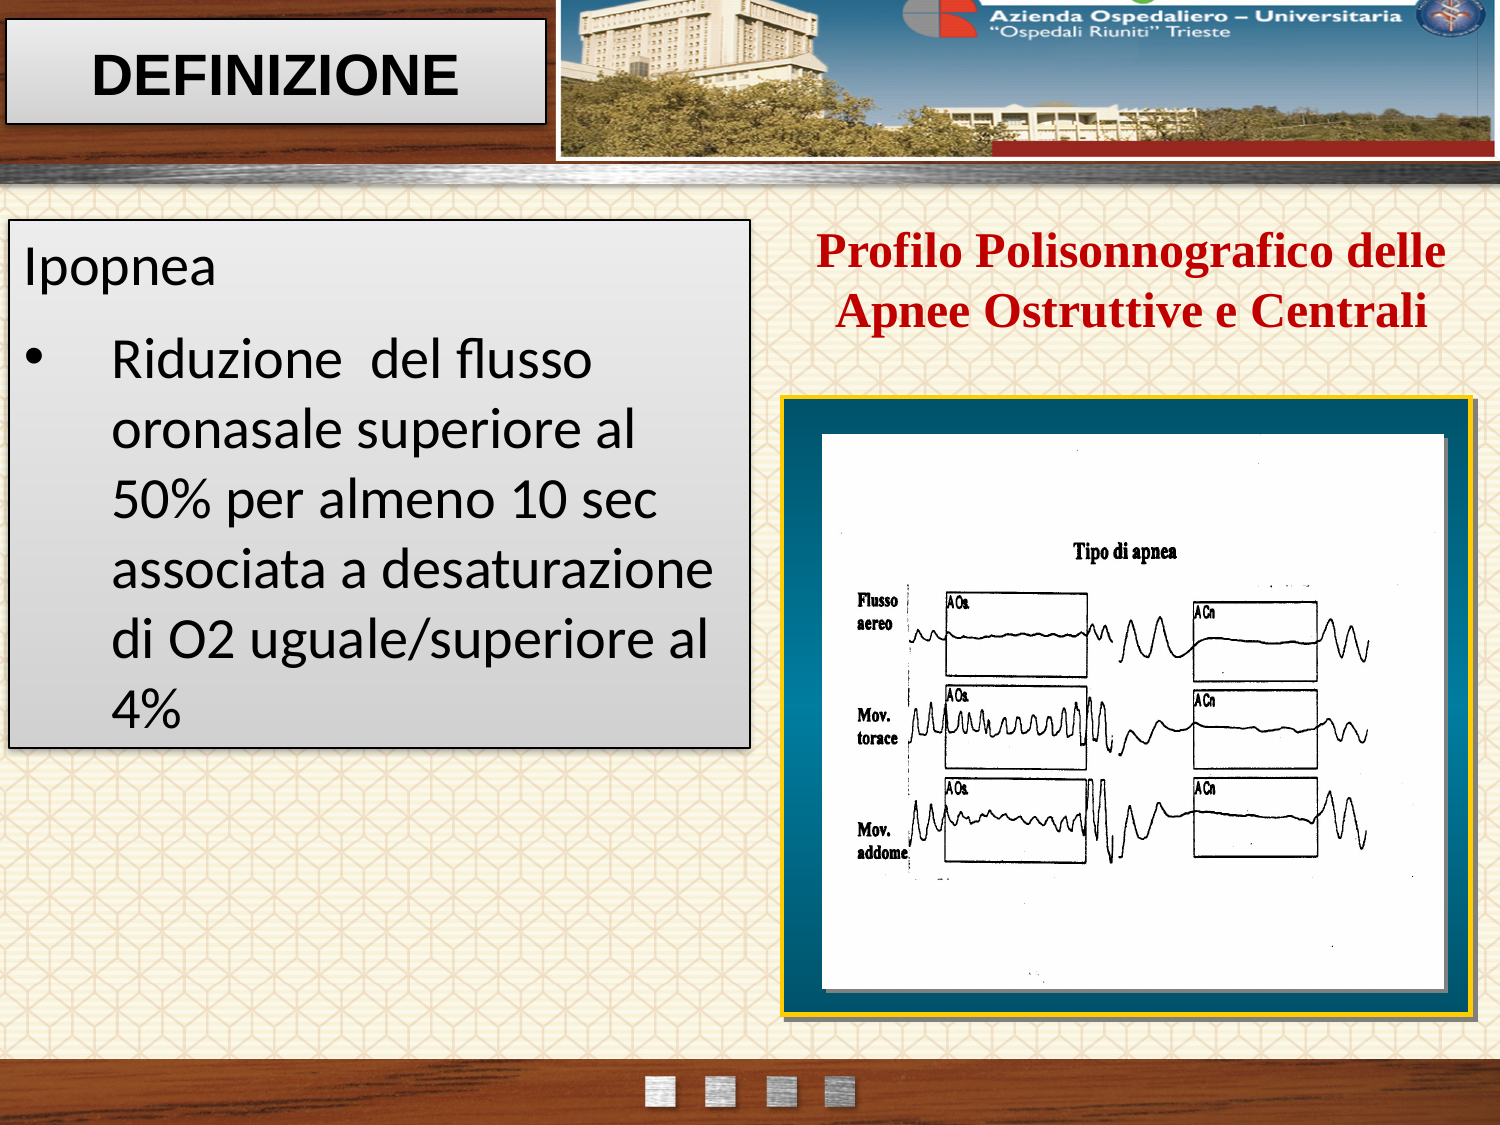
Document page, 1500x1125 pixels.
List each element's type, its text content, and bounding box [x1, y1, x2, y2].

picture [0, 0, 1500, 1125]
text_box Ipopnea Riduzione del flusso oronasale superiore al 50% per almeno 10 sec associata a desaturazione di O2 uguale/superiore al 4% [8, 219, 751, 749]
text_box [781, 396, 1471, 1015]
text_box DEFINIZIONE [5, 18, 547, 125]
text_box Profilo Polisonnografico delle Apnee Ostruttive e Centrali [793, 209, 1471, 396]
